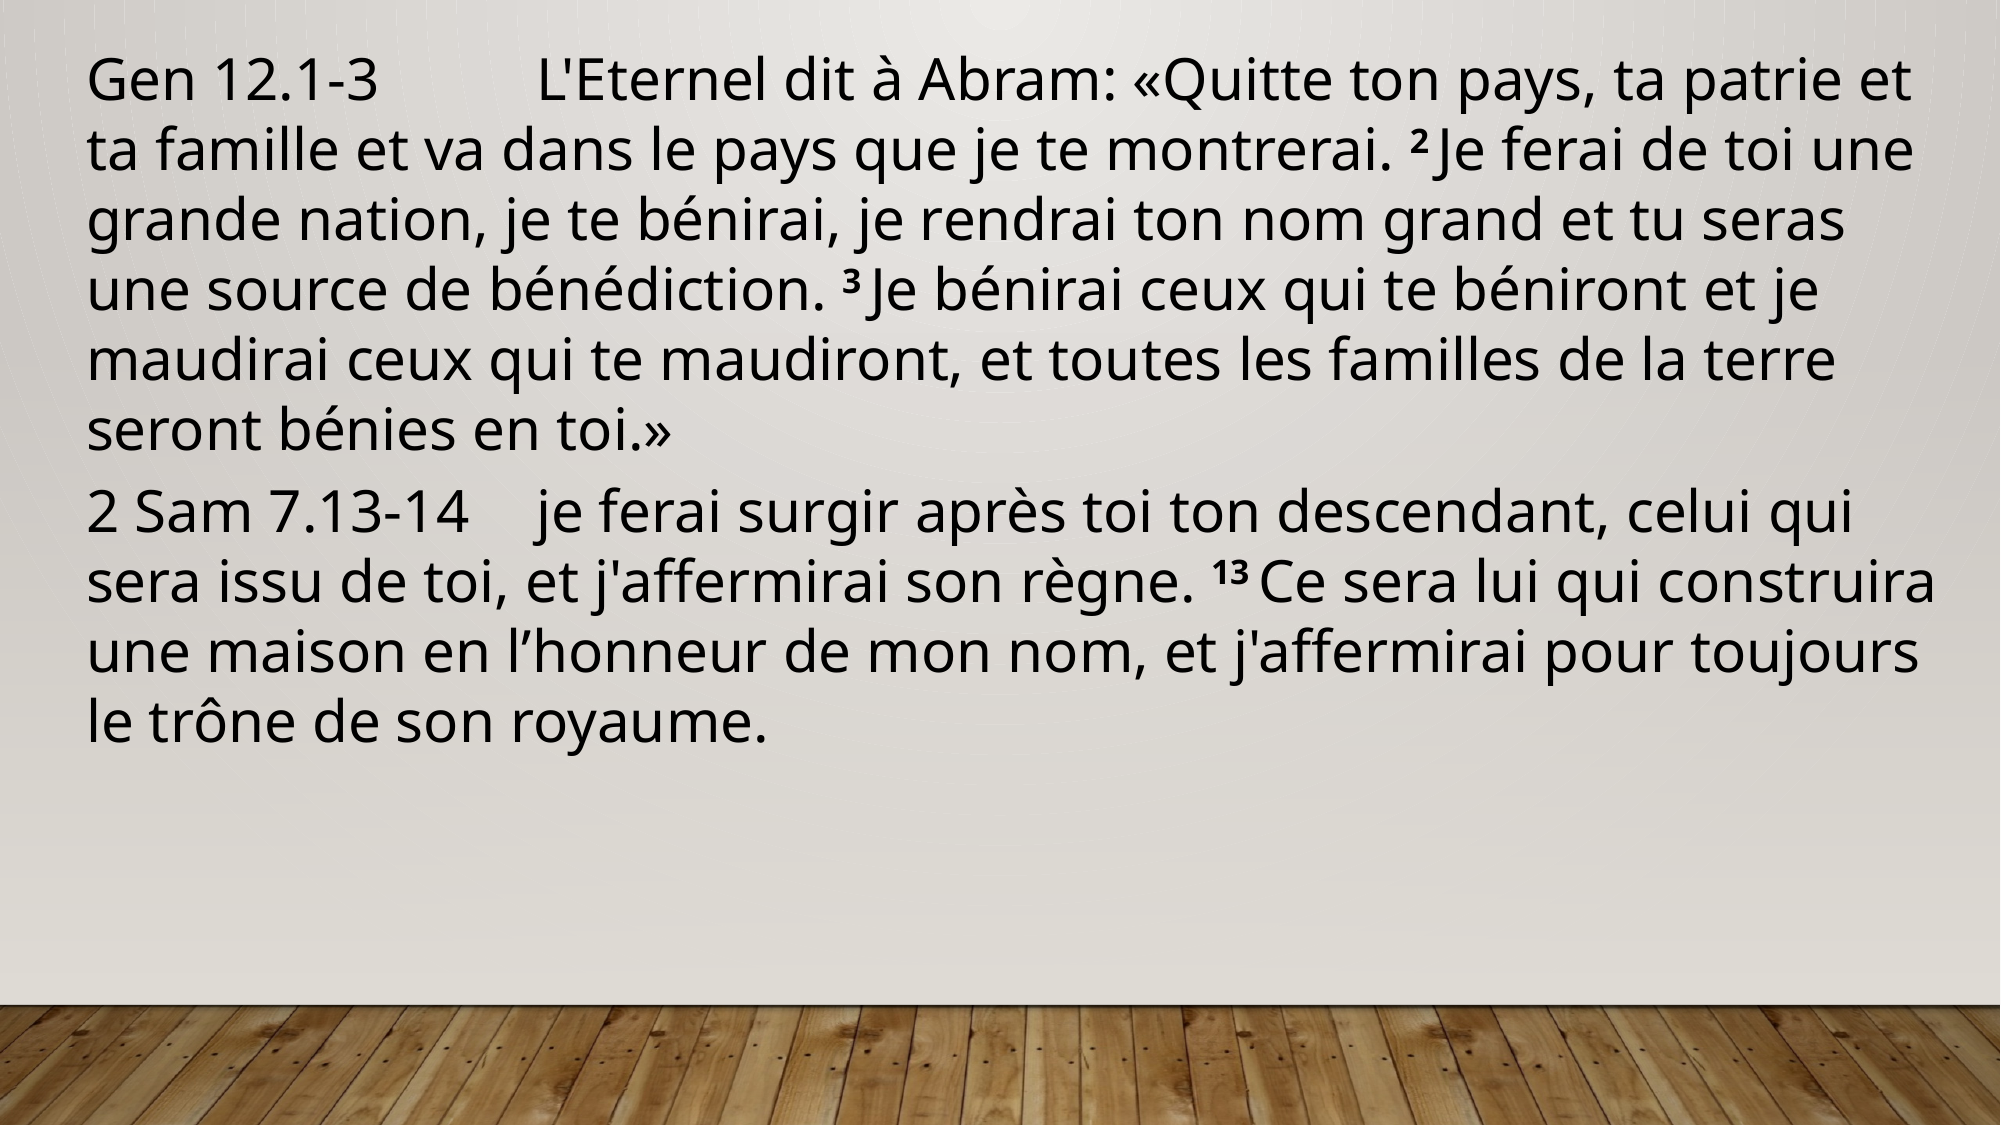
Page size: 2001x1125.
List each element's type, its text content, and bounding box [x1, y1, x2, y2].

text_box Gen 12.1-3 L'Eternel dit à Abram: «Quitte ton pays, ta patrie et ta famille et va dans le pays que je te montrerai. 2 Je ferai de toi une grande nation, je te bénirai, je rendrai ton nom grand et tu seras une source de bénédiction. 3 Je bénirai ceux qui te béniront et je maudirai ceux qui te maudiront, et toutes les familles de la terre seront bénies en toi.» 2 Sam 7.13-14 je ferai surgir après toi ton descendant, celui qui sera issu de toi, et j'affermirai son règne. 13 Ce sera lui qui construira une maison en l’honneur de mon nom, et j'affermirai pour toujours le trône de son royaume. [71, 35, 1975, 762]
picture [0, 1005, 2000, 1125]
